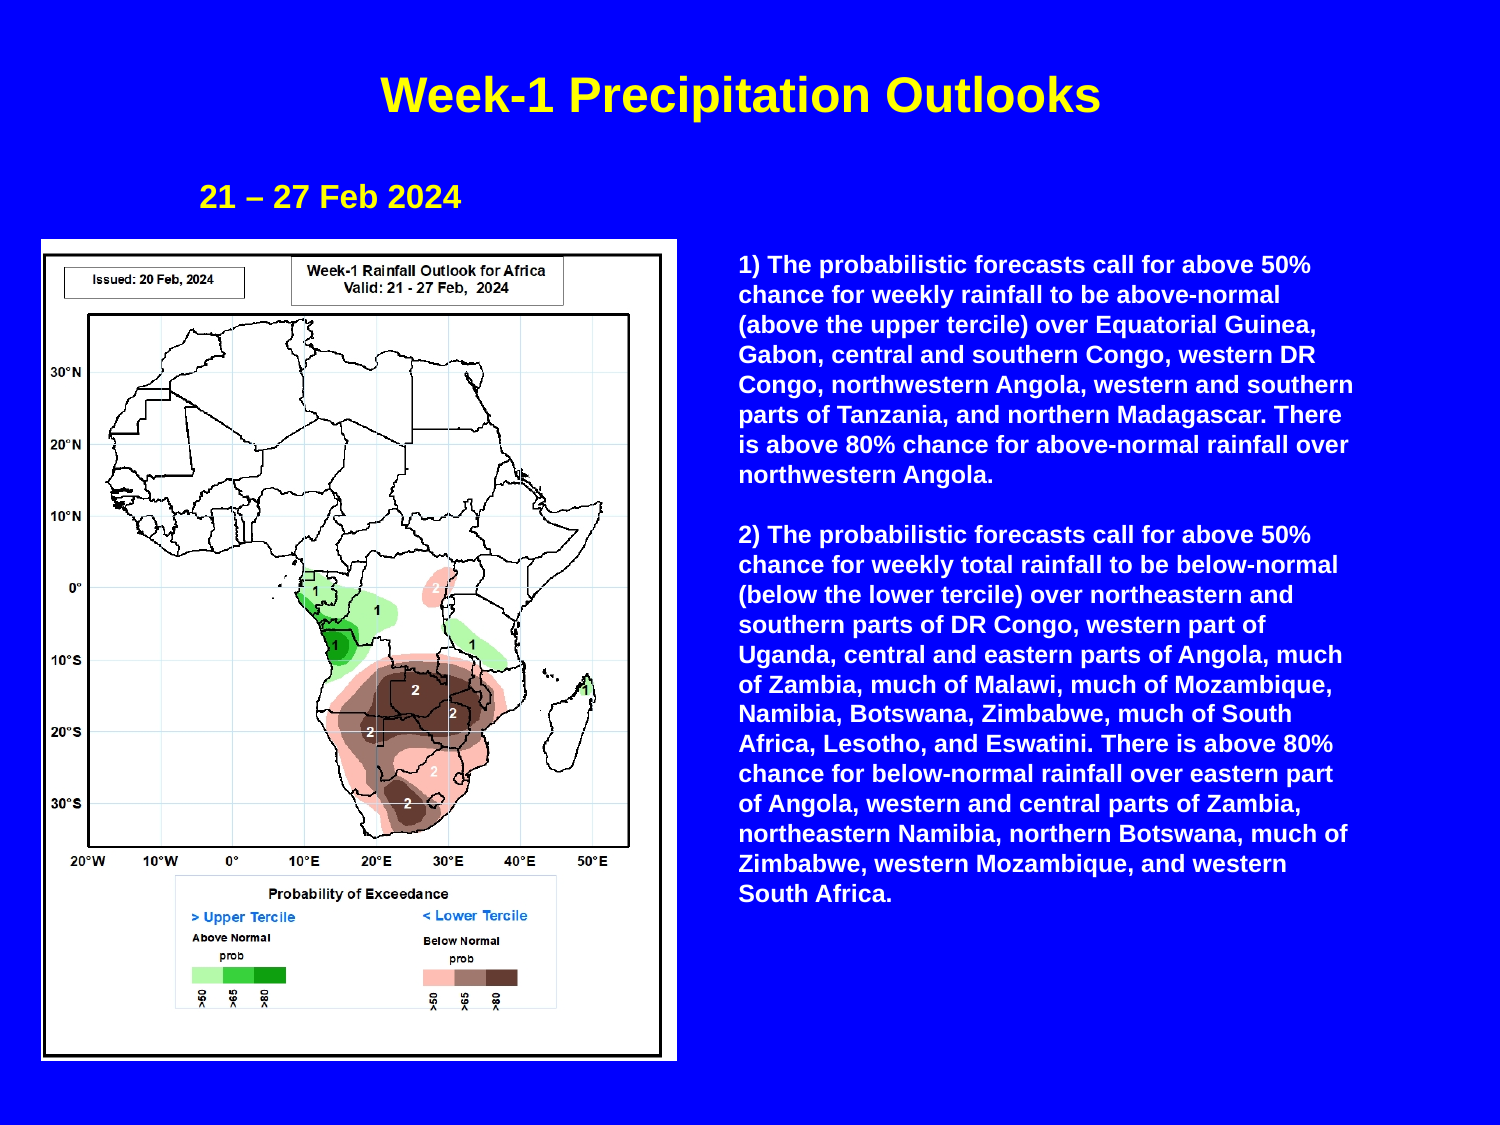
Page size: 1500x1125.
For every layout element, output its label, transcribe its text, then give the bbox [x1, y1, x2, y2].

text_box Week-1 Precipitation Outlooks [110, 37, 1373, 148]
picture [41, 239, 677, 1062]
text_box 21 – 27 Feb 2024 [63, 167, 598, 223]
text_box 1) The probabilistic forecasts call for above 50% chance for weekly rainfall to be above-normal (above the upper tercile) over Equatorial Guinea, Gabon, central and southern Congo, western DR Congo, northwestern Angola, western and southern parts of Tanzania, and northern Madagascar. There is above 80% chance for above-normal rainfall over northwestern Angola. 2) The probabilistic forecasts call for above 50% chance for weekly total rainfall to be below-normal (below the lower tercile) over northeastern and southern parts of DR Congo, western part of Uganda, central and eastern parts of Angola, much of Zambia, much of Malawi, much of Mozambique, Namibia, Botswana, Zimbabwe, much of South Africa, Lesotho, and Eswatini. There is above 80% chance for below-normal rainfall over eastern part of Angola, western and central parts of Zambia, northeastern Namibia, northern Botswana, much of Zimbabwe, western Mozambique, and western South Africa. [723, 241, 1467, 916]
